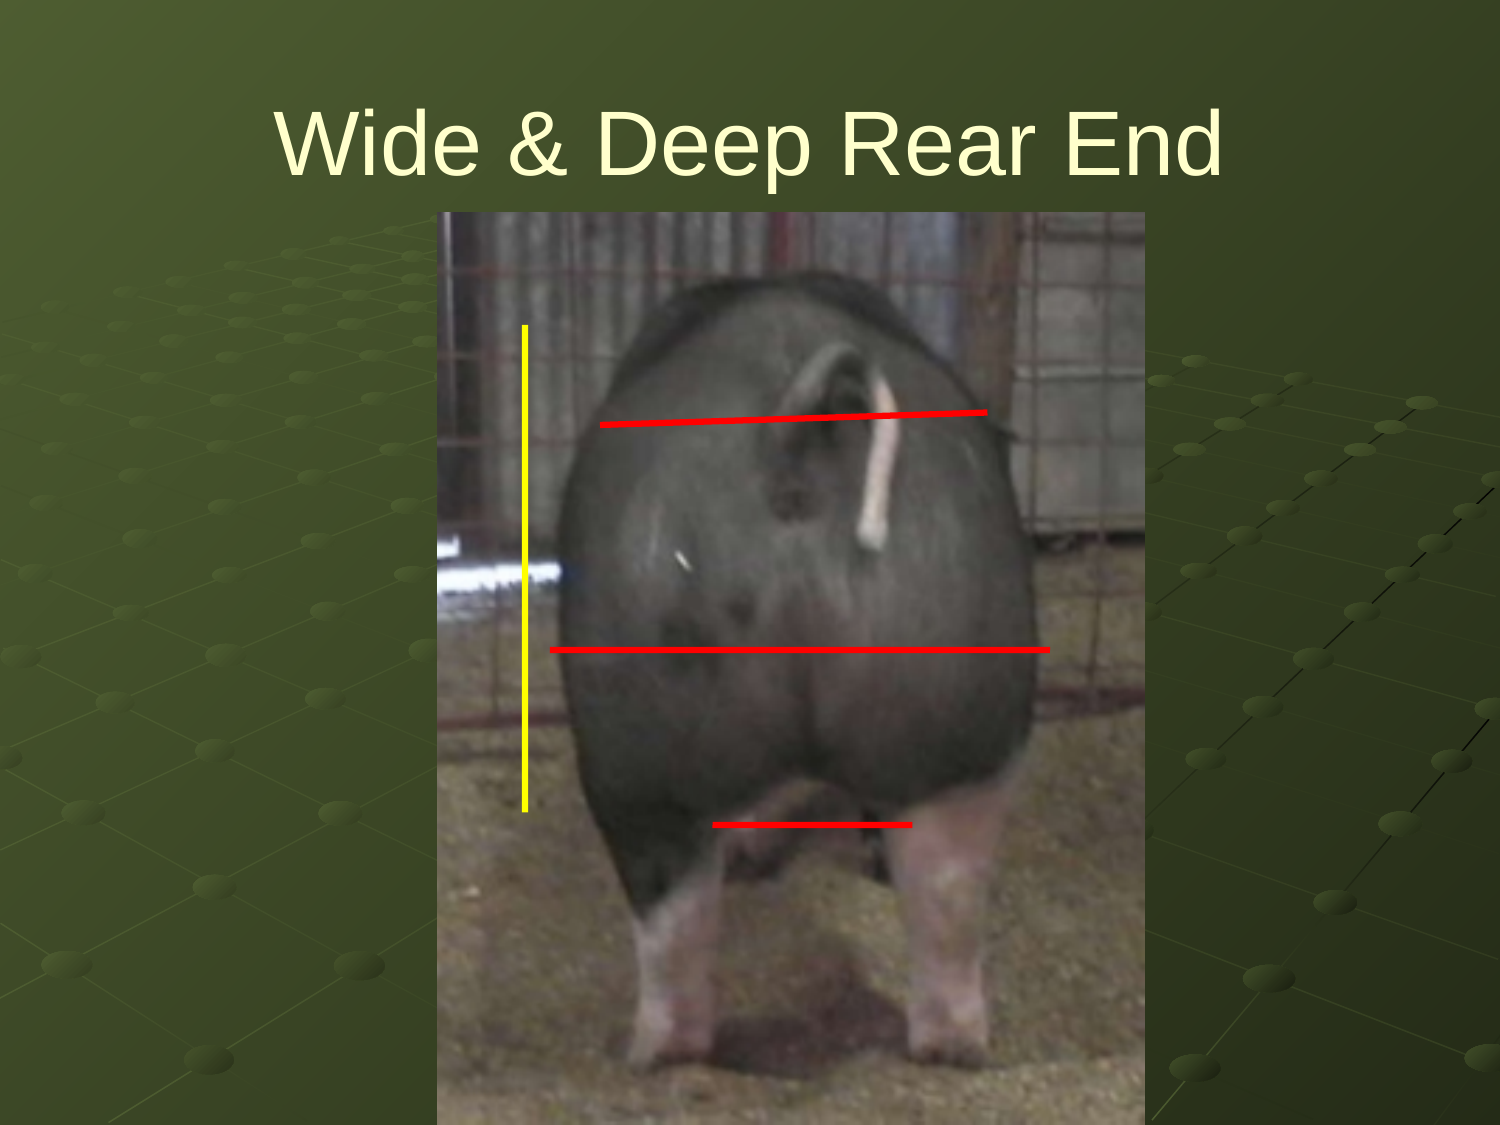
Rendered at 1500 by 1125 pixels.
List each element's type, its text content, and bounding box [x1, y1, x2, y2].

picture [437, 212, 1146, 1125]
title Wide & Deep Rear End [75, 45, 1425, 233]
